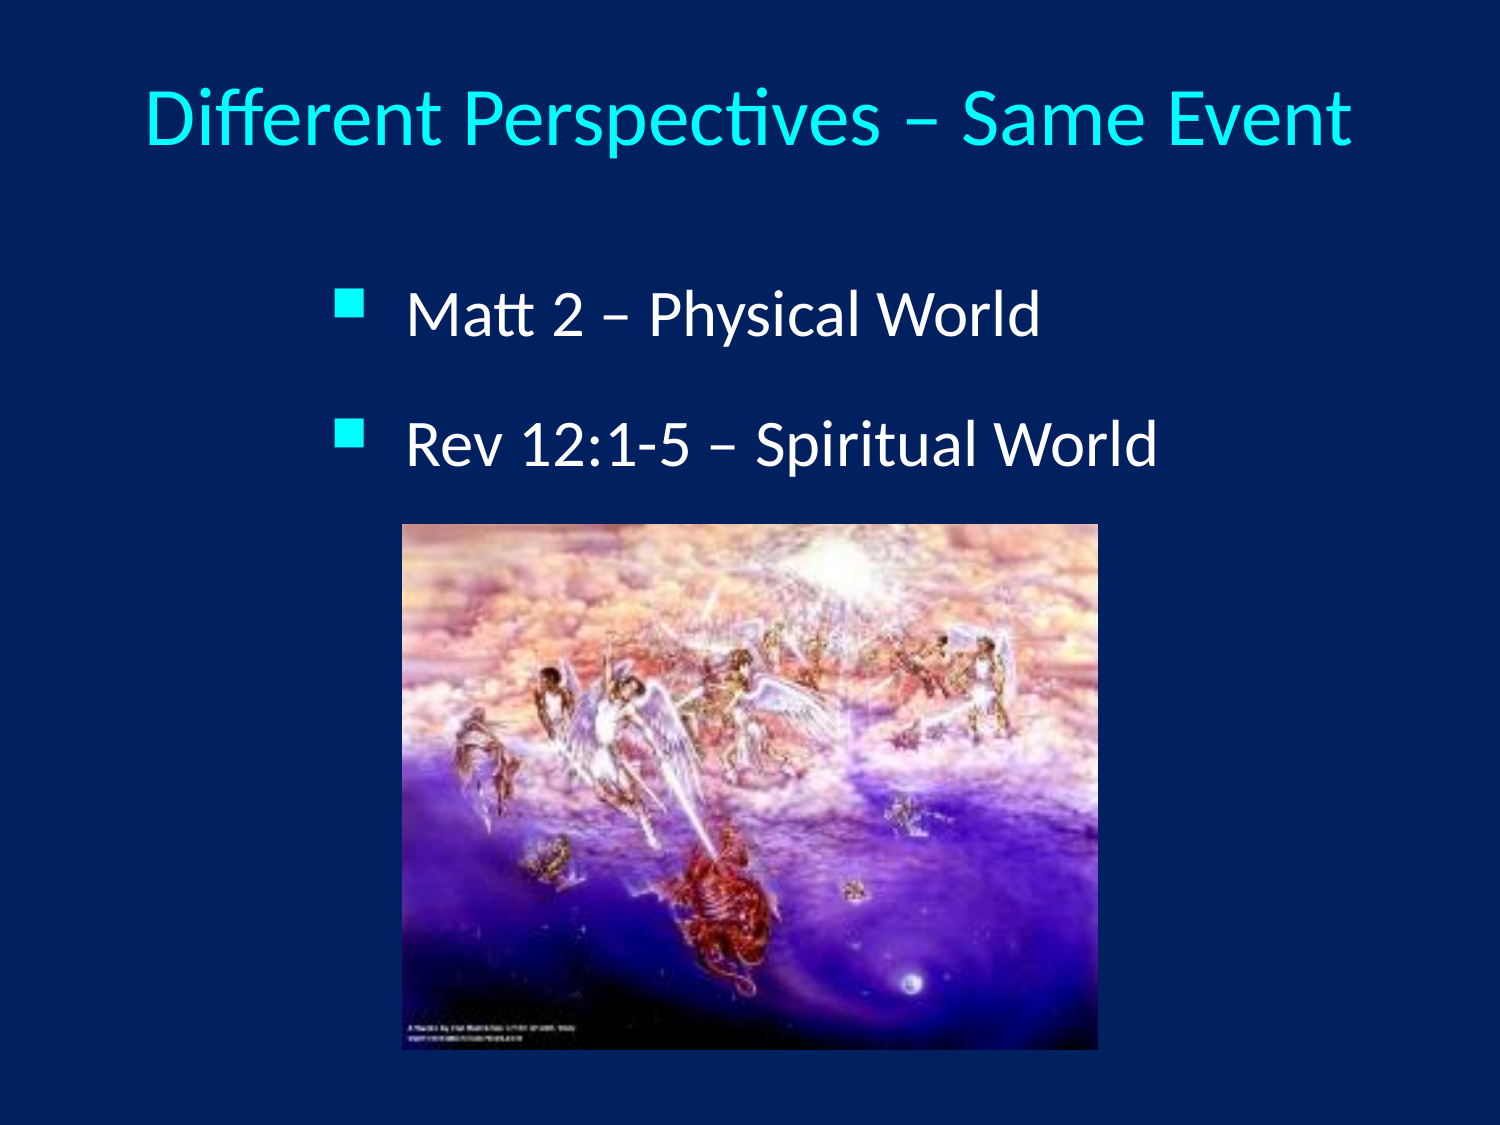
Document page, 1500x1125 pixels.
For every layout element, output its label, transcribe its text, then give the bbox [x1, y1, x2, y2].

picture [402, 524, 1098, 1051]
list Matt 2 – Physical World Rev 12:1-5 – Spiritual World [315, 262, 1185, 513]
title Different Perspectives – Same Event [56, 37, 1444, 188]
